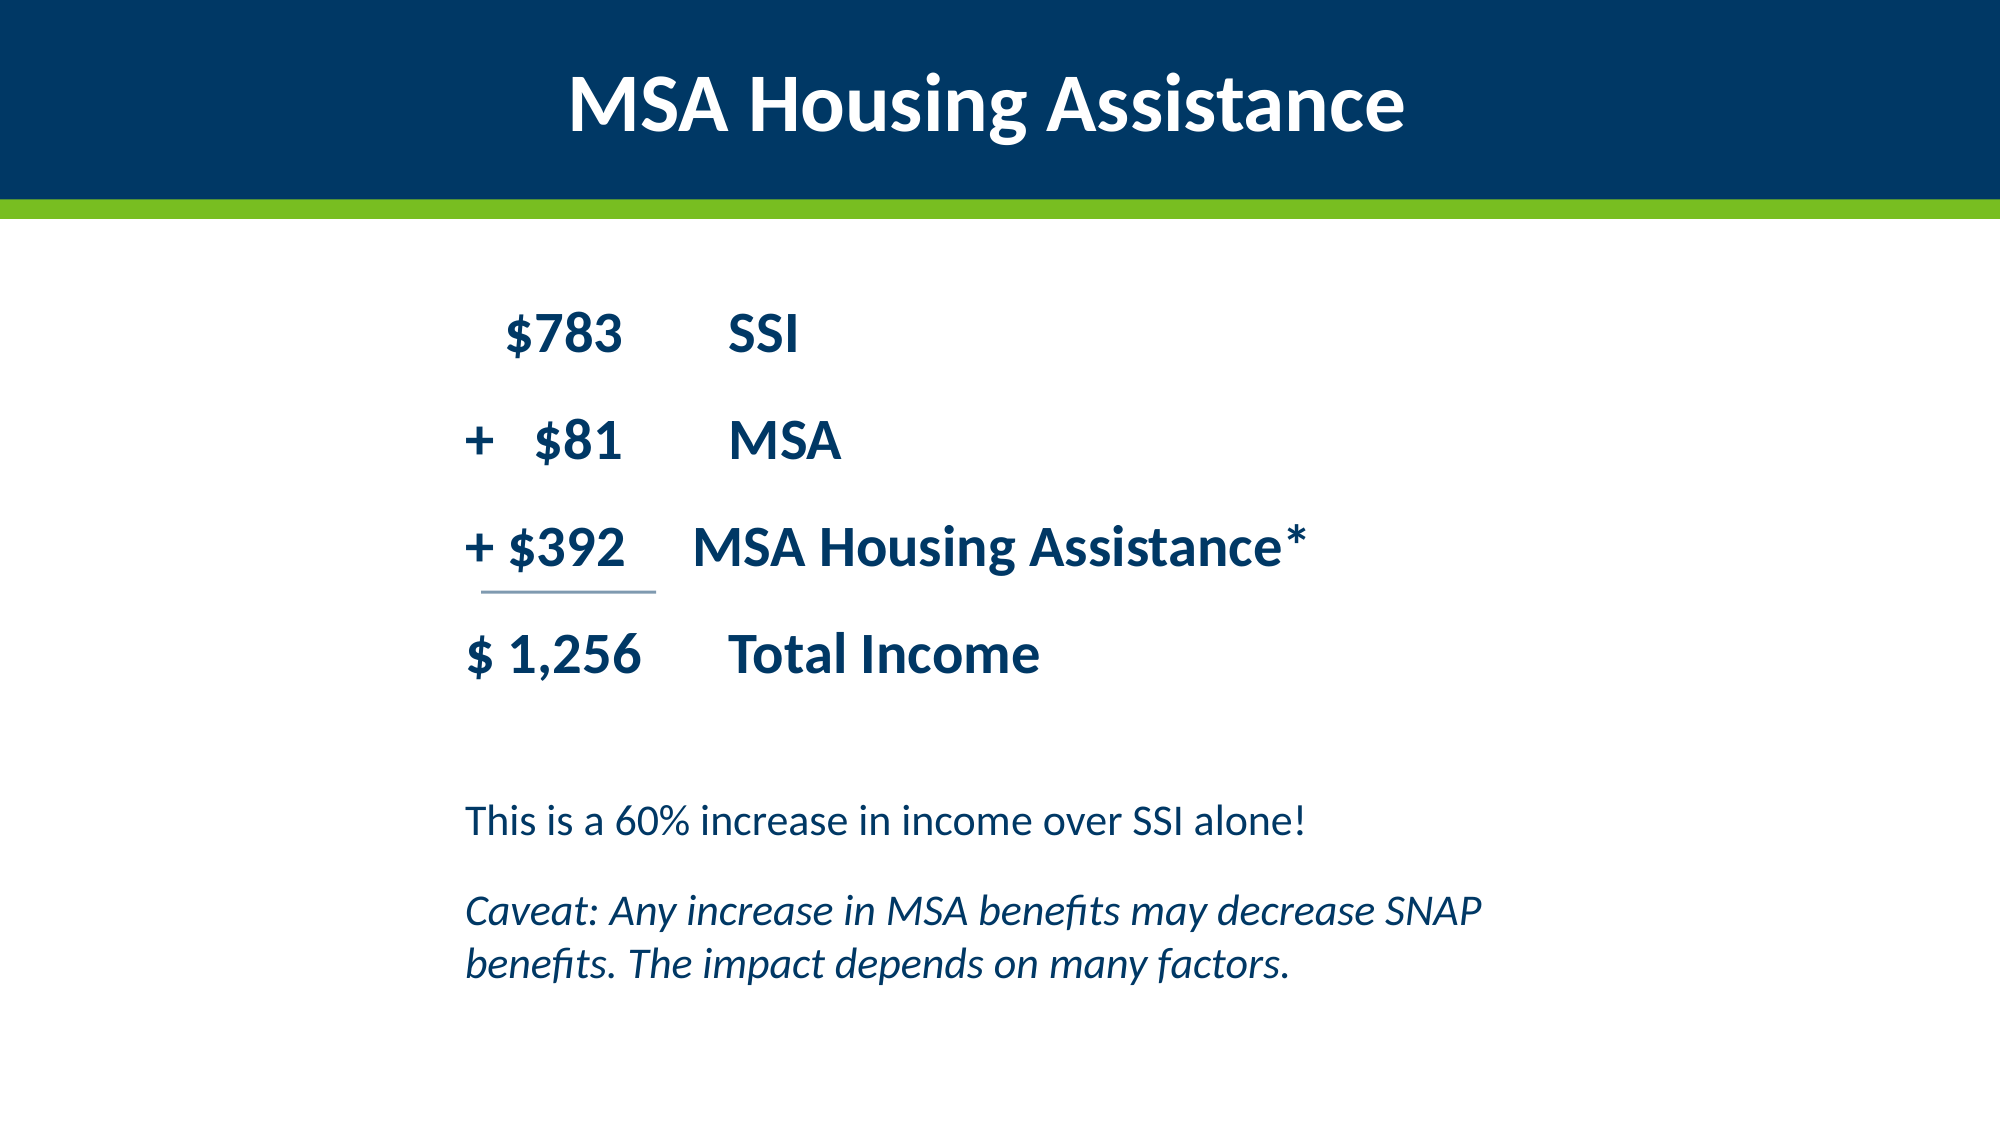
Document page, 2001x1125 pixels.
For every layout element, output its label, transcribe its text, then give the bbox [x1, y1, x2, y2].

title MSA Housing Assistance [389, 0, 1586, 228]
list $783 SSI + $81 MSA + $392 MSA Housing Assistance* $ 1,256 Total Income This is a 60% increase in income over SSI alone! Caveat: Any increase in MSA benefits may decrease SNAP benefits. The impact depends on many factors. [450, 285, 1525, 999]
